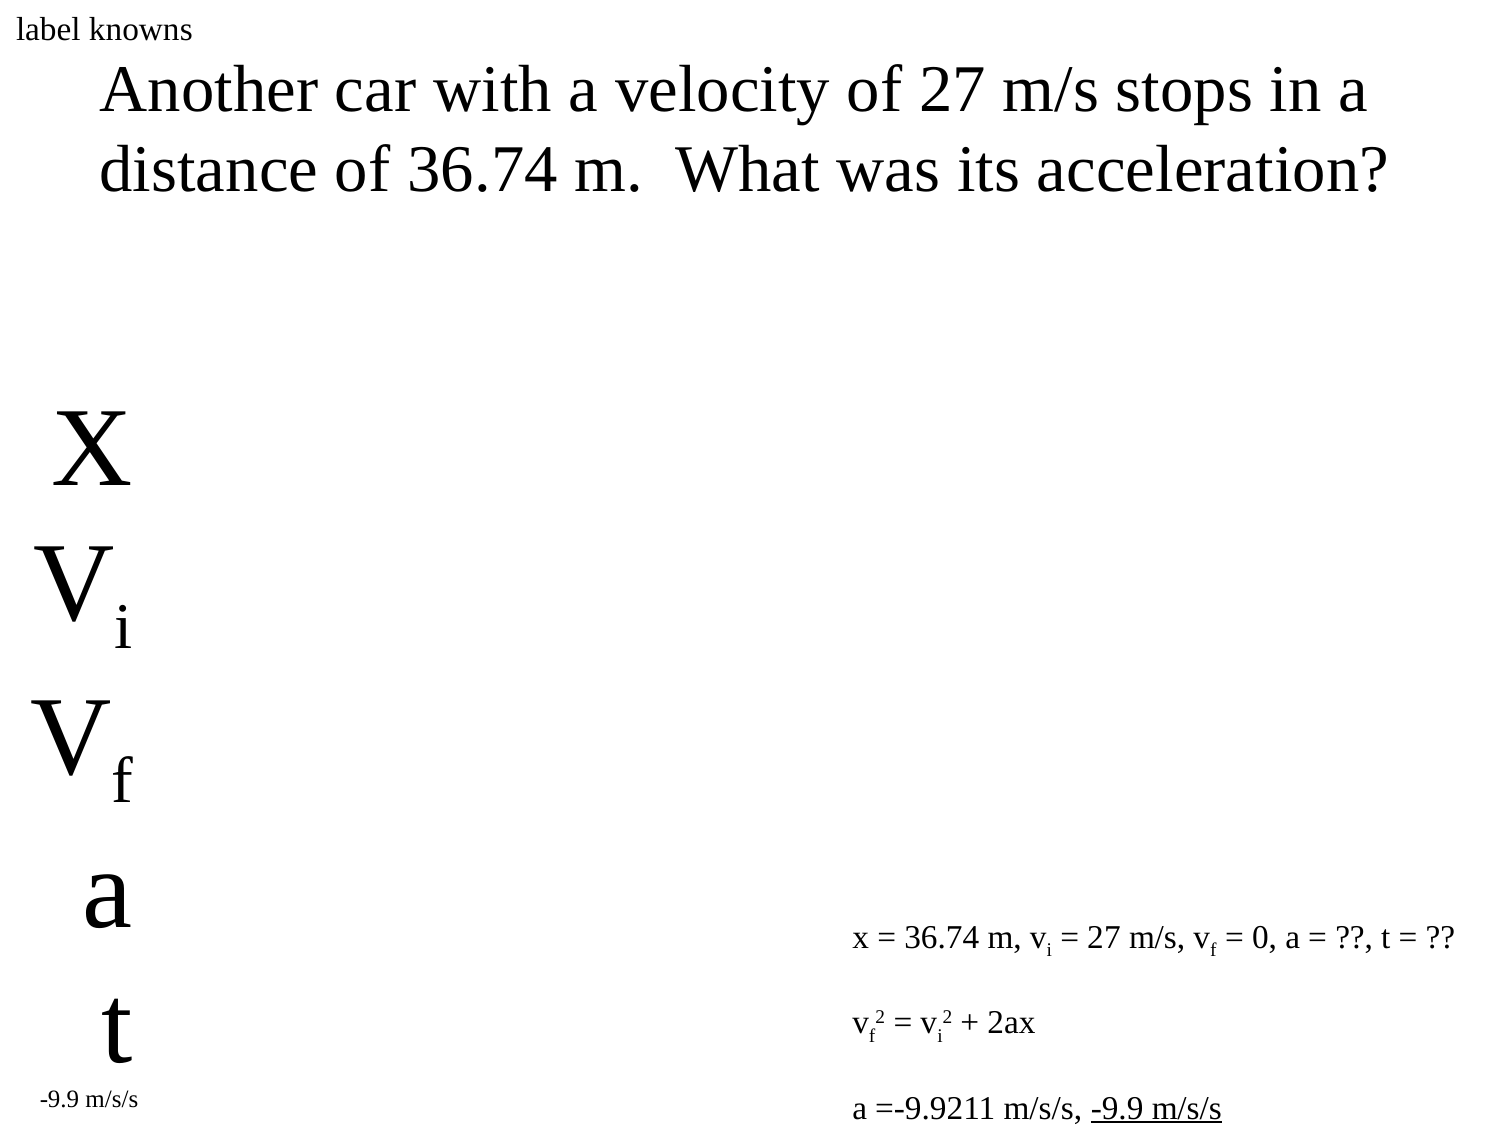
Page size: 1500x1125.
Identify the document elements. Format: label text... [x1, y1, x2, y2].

text_box -9.9 m/s/s [25, 1074, 154, 1120]
text_box label knowns [1, 0, 208, 55]
text_box Another car with a velocity of 27 m/s stops in a distance of 36.74 m. What was its acceleration? [84, 37, 1413, 213]
text_box x = 36.74 m, vi = 27 m/s, vf = 0, a = ??, t = ?? vf2 = vi2 + 2ax a =-9.9211 m/s/s, -9.9 m/s/s [837, 907, 1500, 1125]
text_box X Vi Vf a t [14, 365, 148, 1093]
